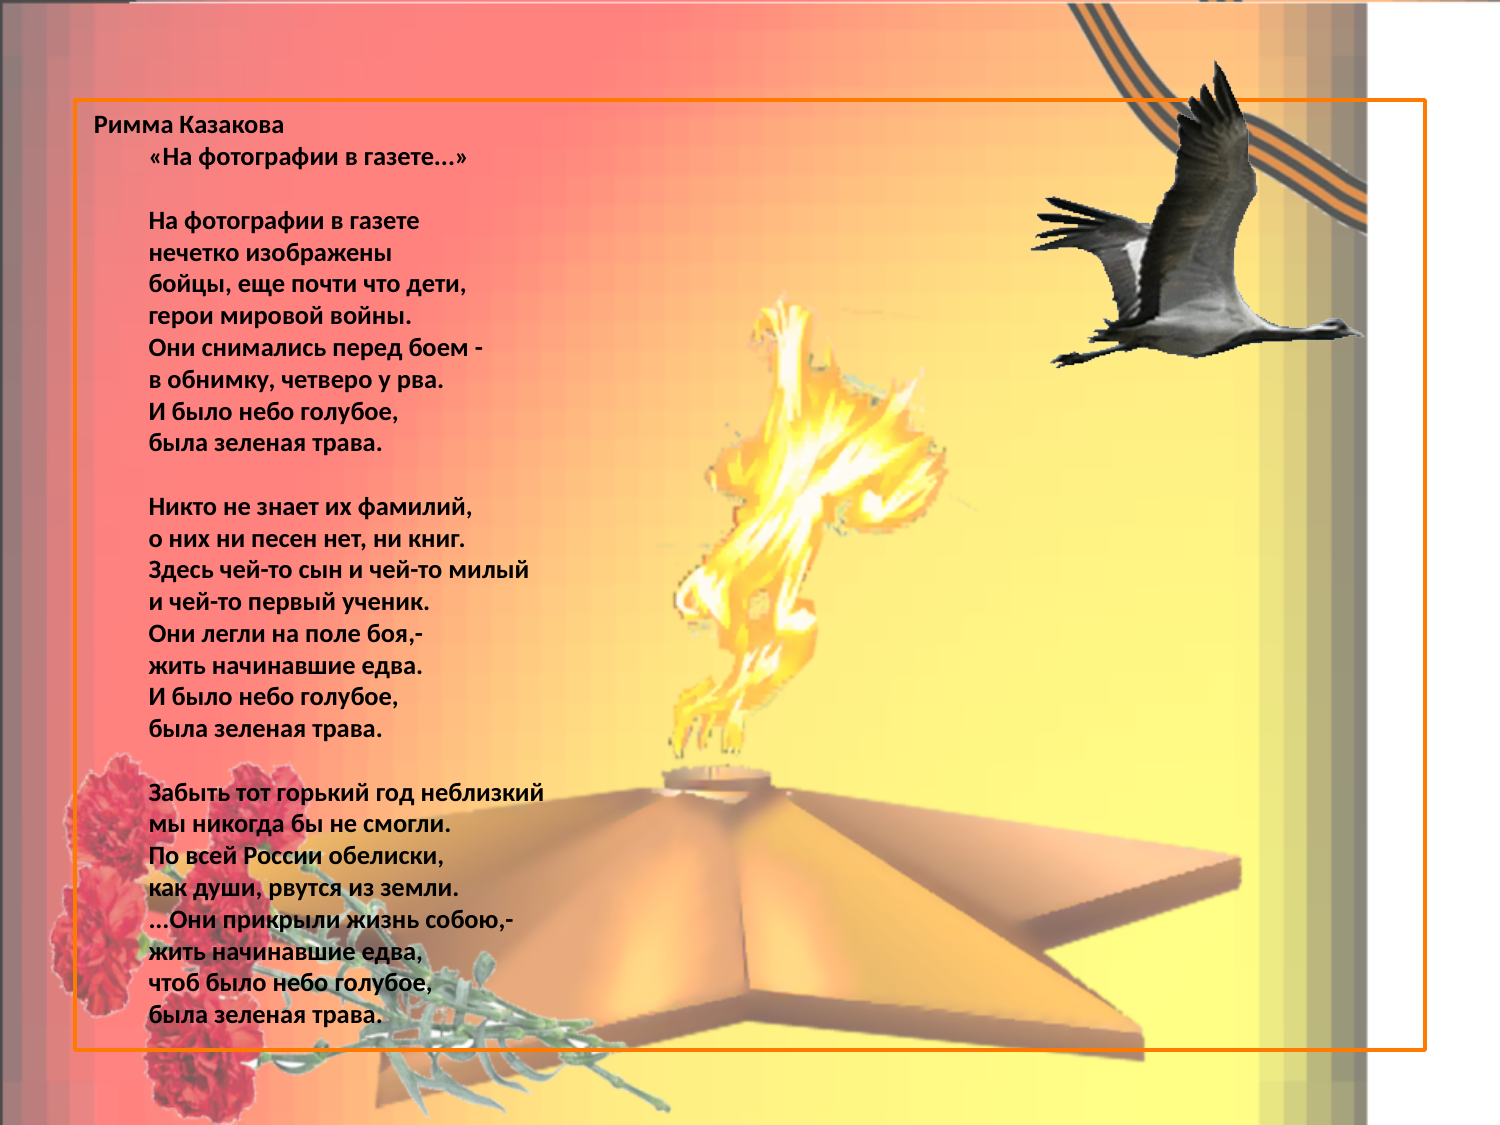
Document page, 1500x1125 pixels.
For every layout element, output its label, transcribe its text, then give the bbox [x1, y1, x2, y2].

list Римма Казакова «На фотографии в газете...» На фотографии в газете нечетко изображены бойцы, еще почти что дети, герои мировой войны. Они снимались перед боем - в обнимку, четверо у рва. И было небо голубое, была зеленая трава. Никто не знает их фамилий, о них ни песен нет, ни книг. Здесь чей-то сын и чей-то милый и чей-то первый ученик. Они легли на поле боя,- жить начинавшие едва. И было небо голубое, была зеленая трава. Забыть тот горький год неблизкий мы никогда бы не смогли. По всей России обелиски, как души, рвутся из земли. ...Они прикрыли жизнь собою,- жить начинавшие едва, чтоб было небо голубое, была зеленая трава. [75, 99, 1425, 1050]
picture [1012, 49, 1418, 494]
